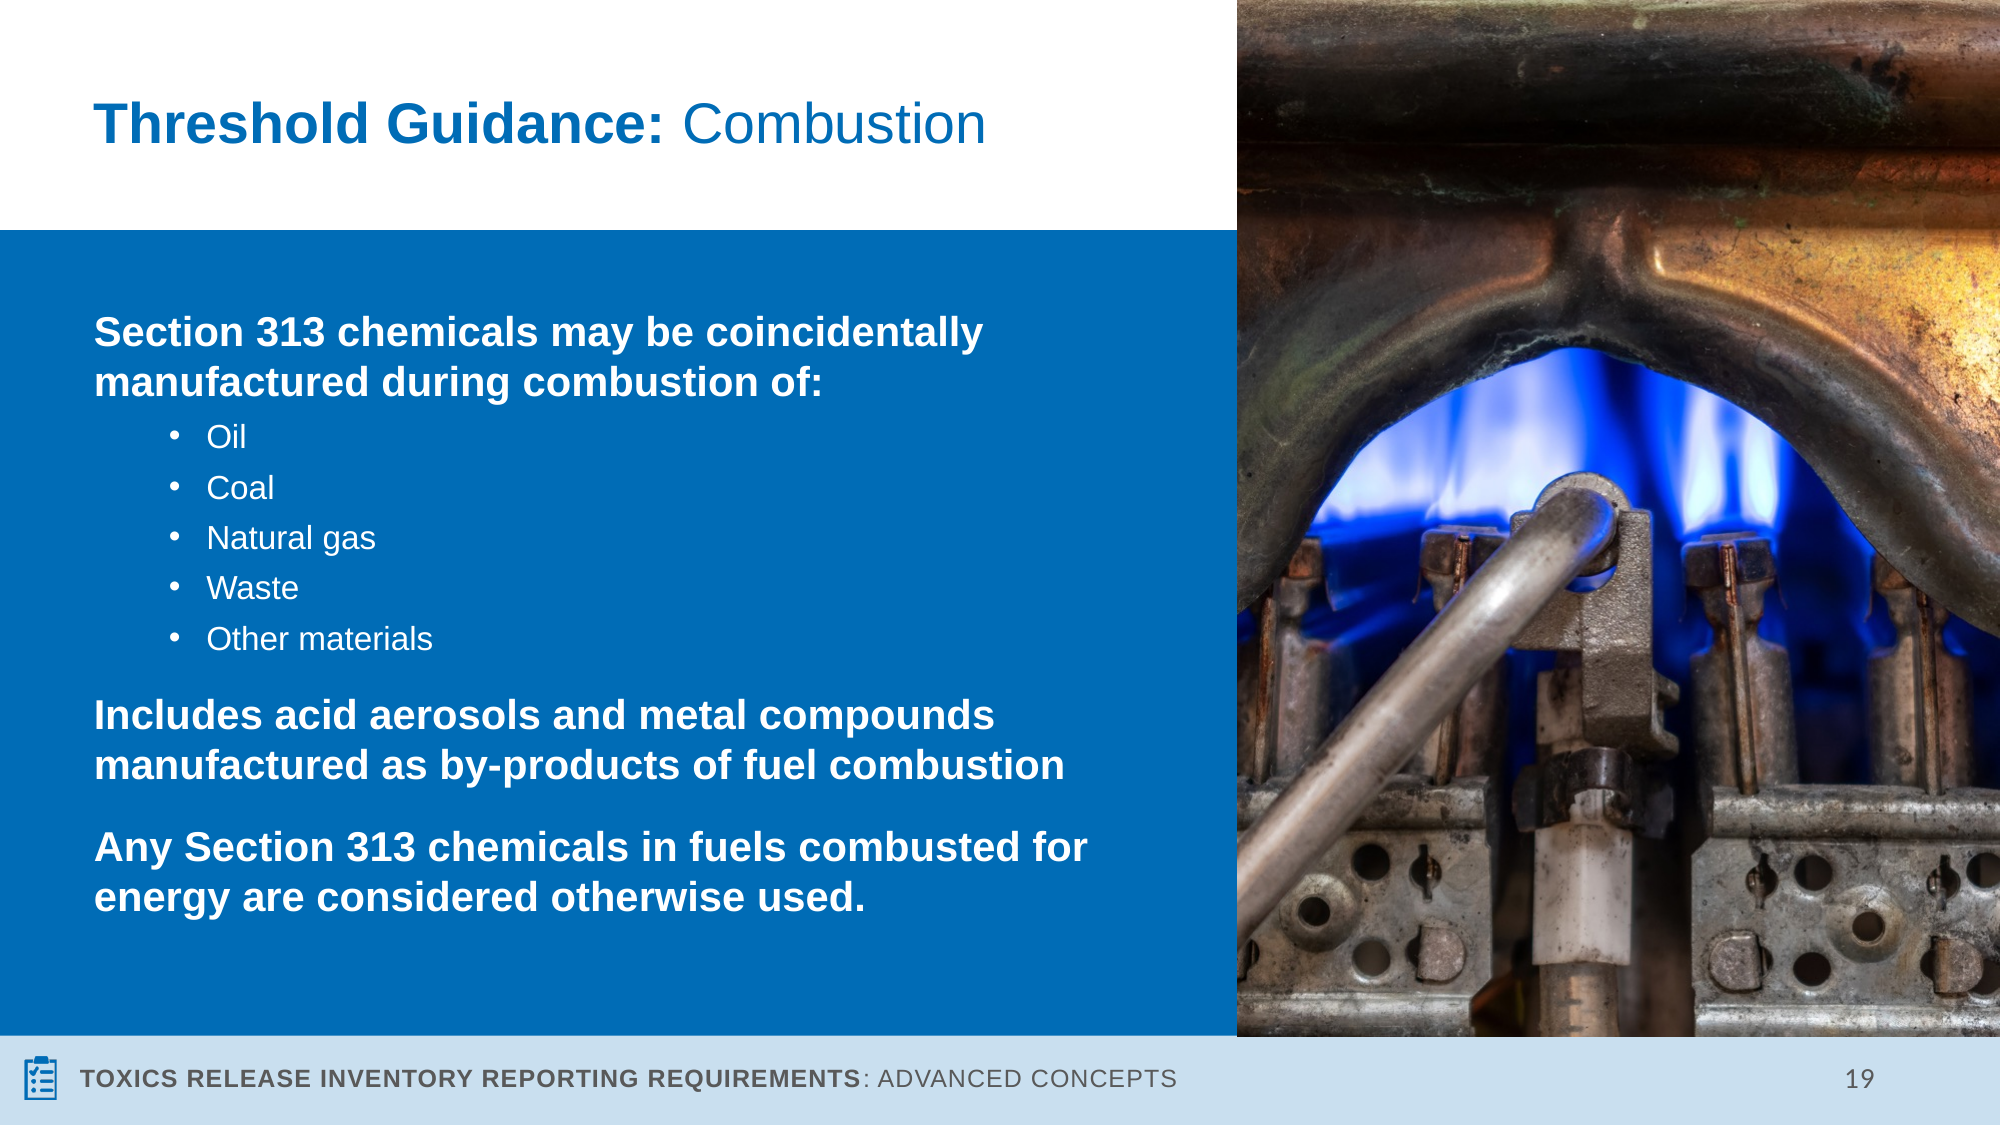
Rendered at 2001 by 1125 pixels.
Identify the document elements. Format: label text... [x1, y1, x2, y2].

picture [1237, 0, 2000, 1037]
list Section 313 chemicals may be coincidentally manufactured during combustion of: Oil Coal Natural gas Waste Other materials Includes acid aerosols and metal compounds manufactured as by-products of fuel combustion Any Section 313 chemicals in fuels combusted for energy are considered otherwise used. [78, 297, 1145, 954]
title Threshold Guidance: Combustion [78, 63, 1145, 186]
